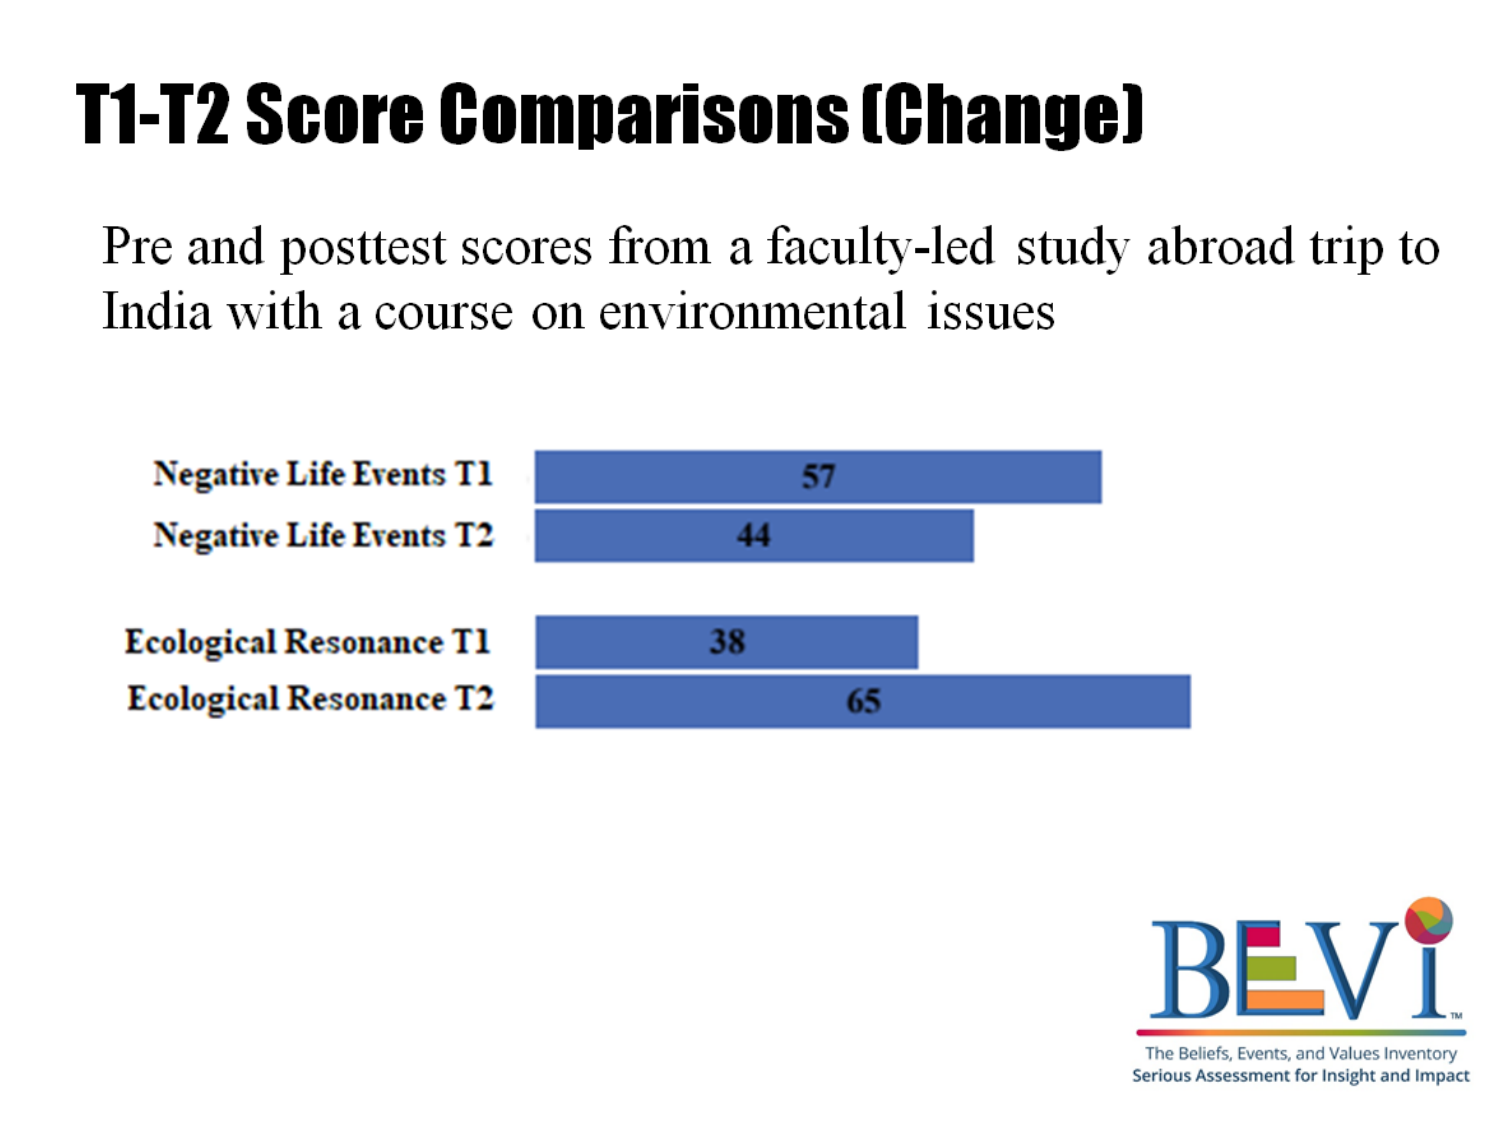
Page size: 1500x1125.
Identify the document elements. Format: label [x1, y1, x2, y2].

picture [24, 44, 1476, 762]
picture [1121, 890, 1485, 1093]
